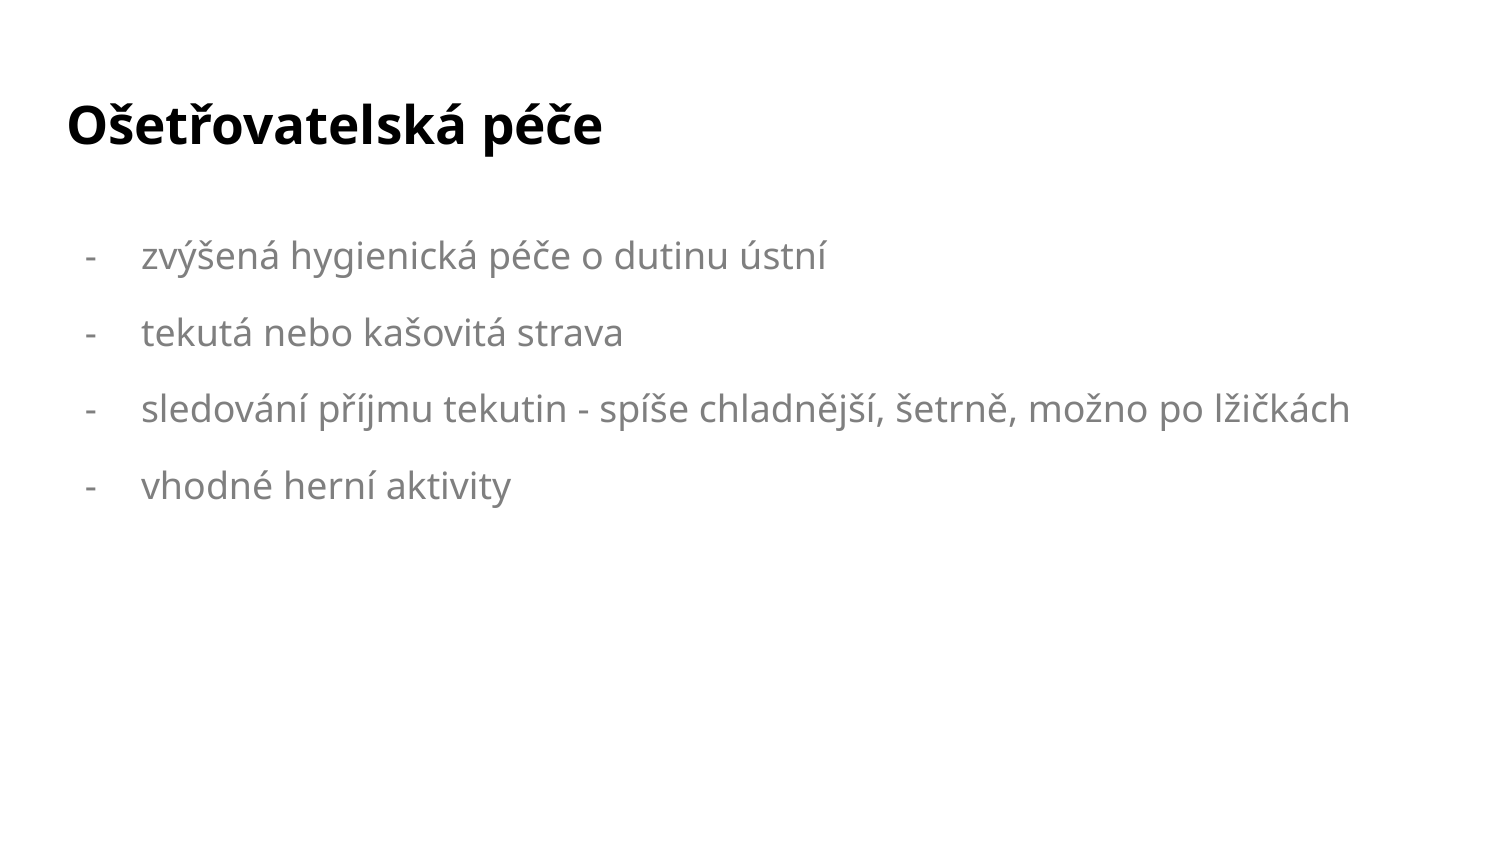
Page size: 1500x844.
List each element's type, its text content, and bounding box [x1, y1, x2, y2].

title Ošetřovatelská péče [51, 72, 1449, 176]
list zvýšená hygienická péče o dutinu ústní tekutá nebo kašovitá strava sledování příjmu tekutin - spíše chladnější, šetrně, možno po lžičkách vhodné herní aktivity [51, 189, 1449, 750]
